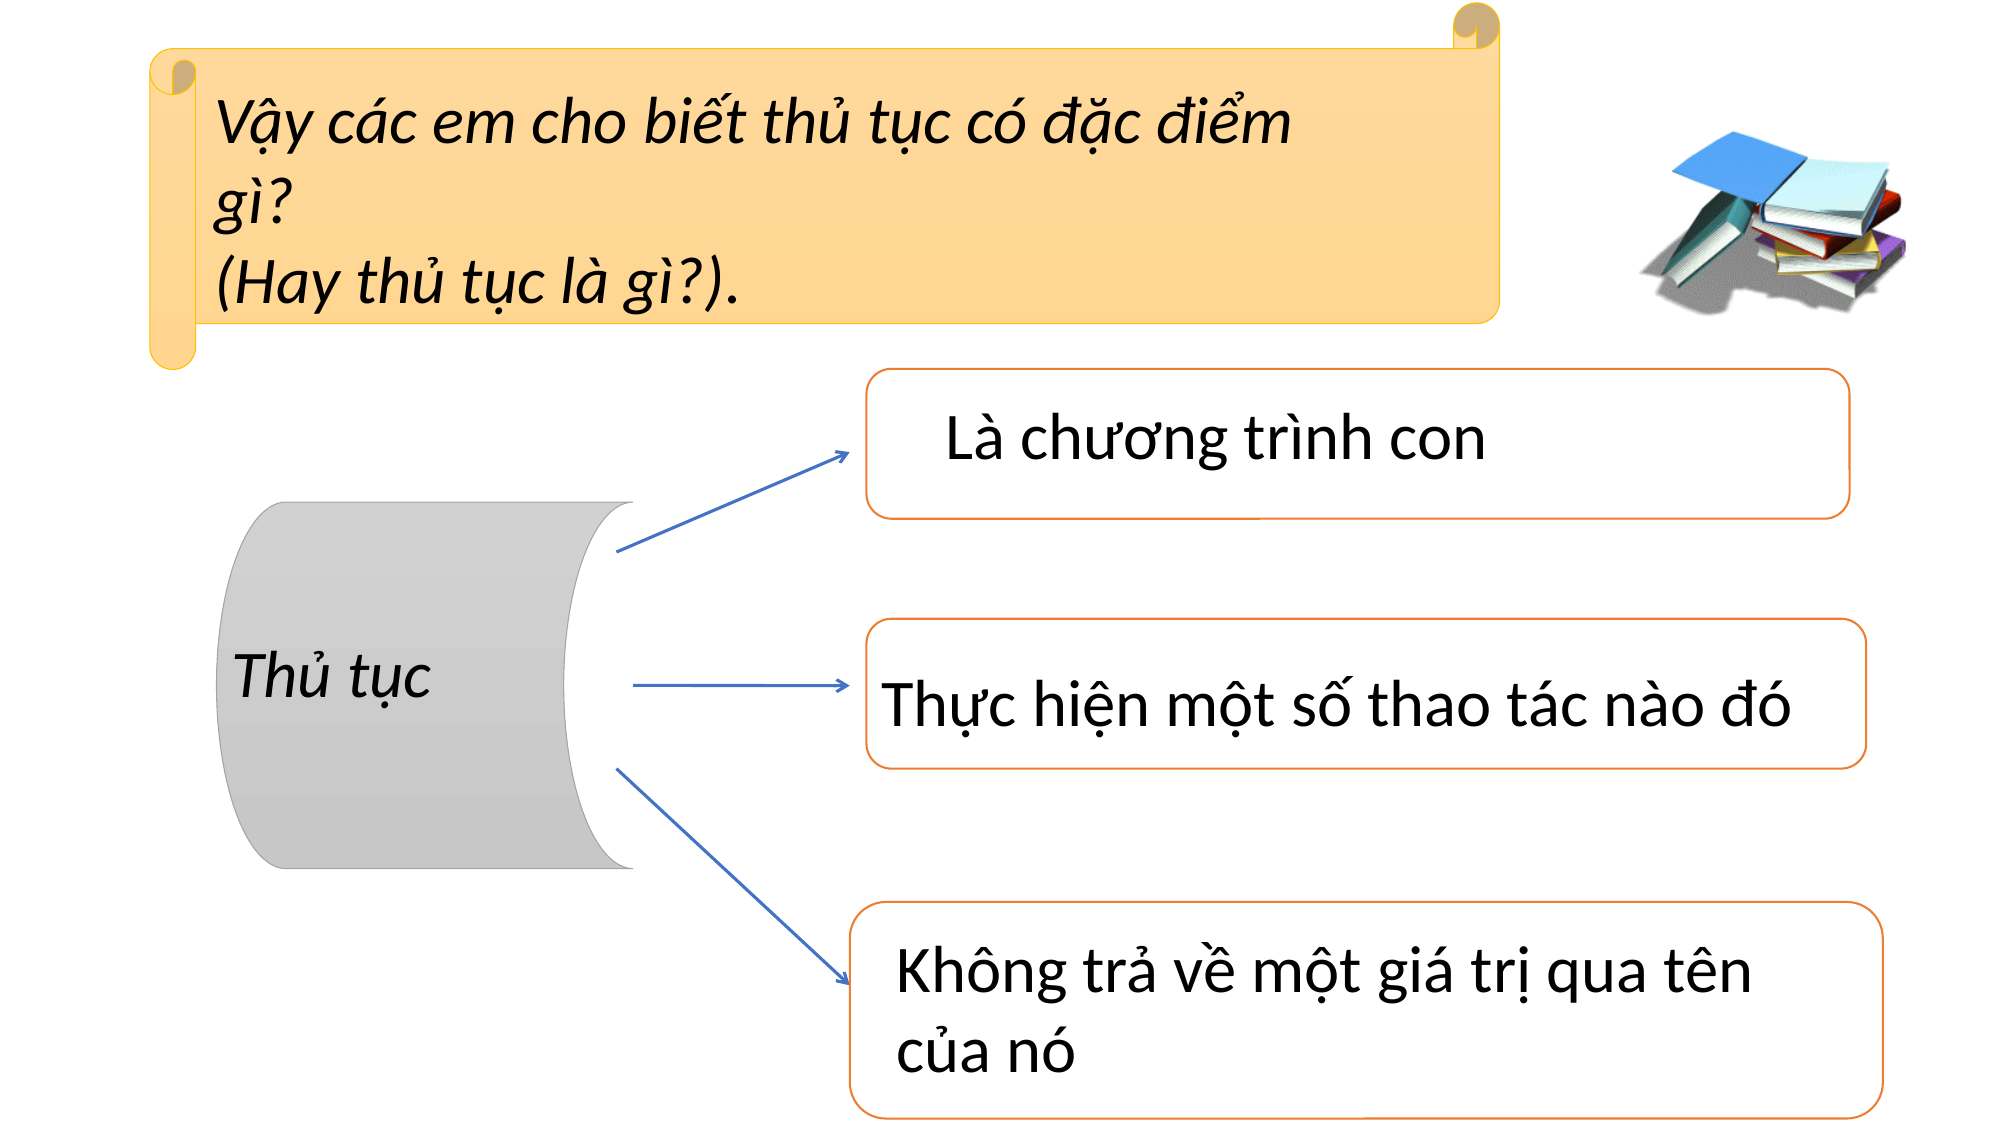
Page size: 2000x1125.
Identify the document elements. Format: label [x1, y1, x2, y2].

text_box [216, 502, 634, 869]
text_box [616, 452, 850, 553]
text_box [866, 618, 1867, 769]
picture [1616, 62, 1950, 329]
text_box [849, 901, 1883, 1119]
text_box [616, 768, 850, 986]
text_box [149, 2, 1500, 388]
text_box [866, 368, 1850, 519]
